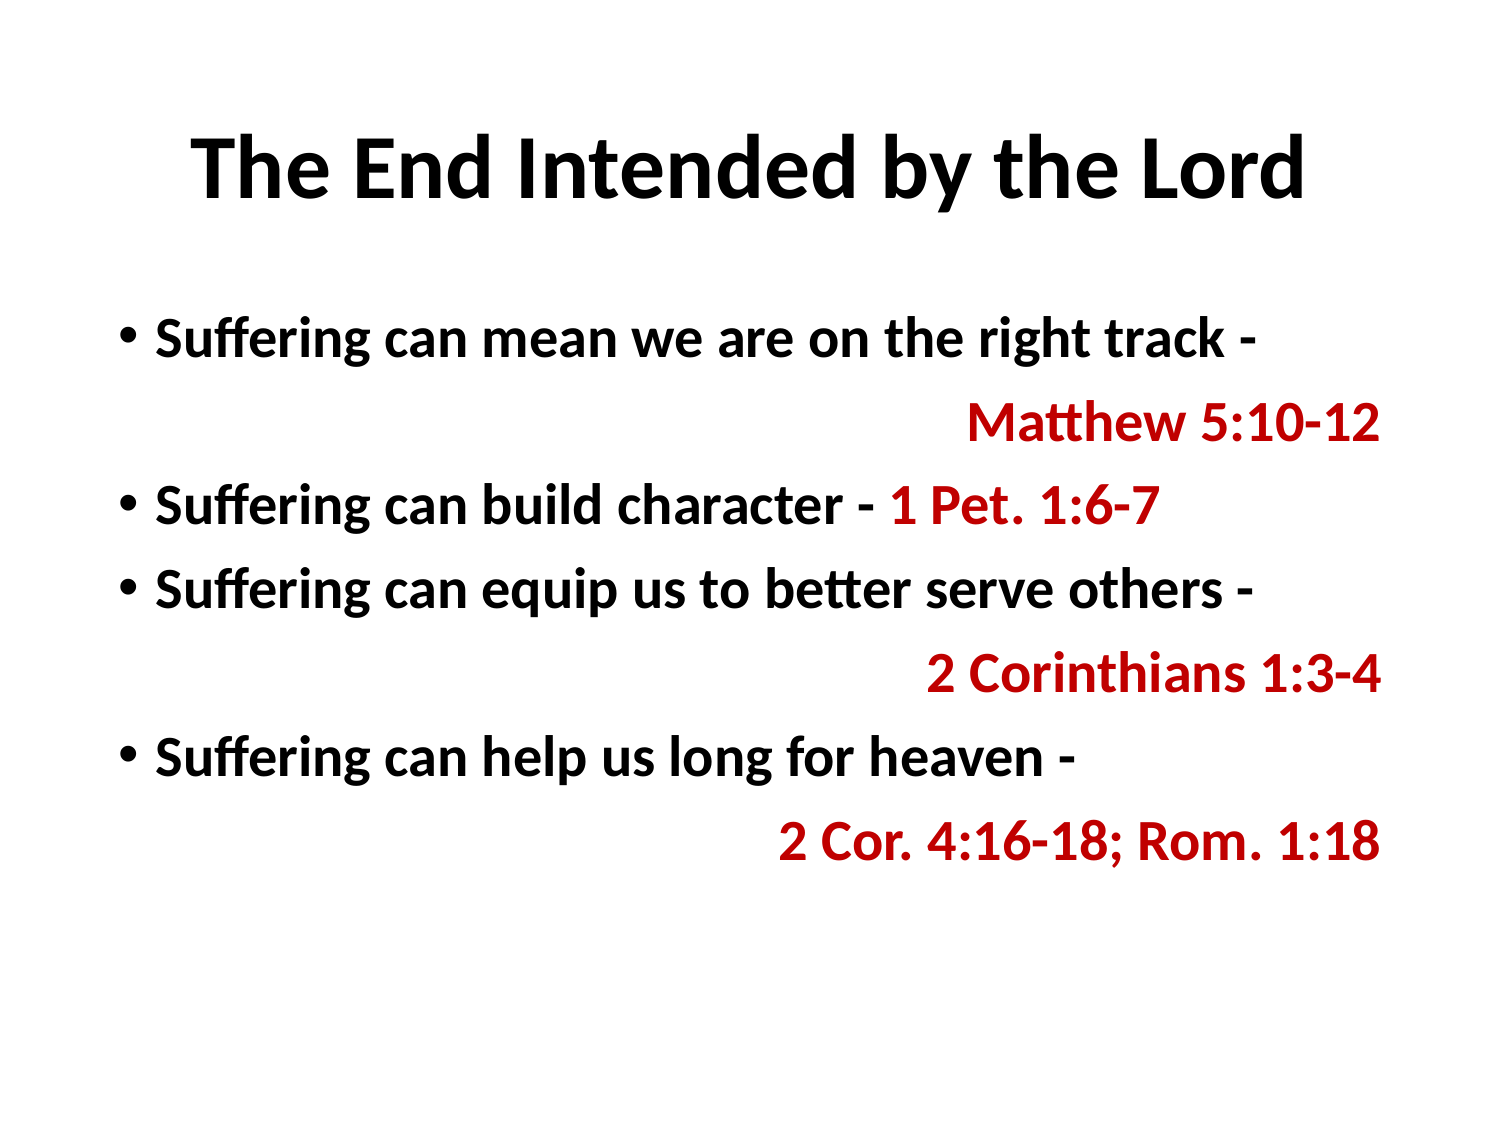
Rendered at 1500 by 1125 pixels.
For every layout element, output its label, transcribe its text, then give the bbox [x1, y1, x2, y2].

title The End Intended by the Lord [103, 59, 1397, 278]
list Suffering can mean we are on the right track - Matthew 5:10-12 Suffering can build character - 1 Pet. 1:6-7 Suffering can equip us to better serve others - 2 Corinthians 1:3-4 Suffering can help us long for heaven - 2 Cor. 4:16-18; Rom. 1:18 [103, 299, 1397, 1014]
